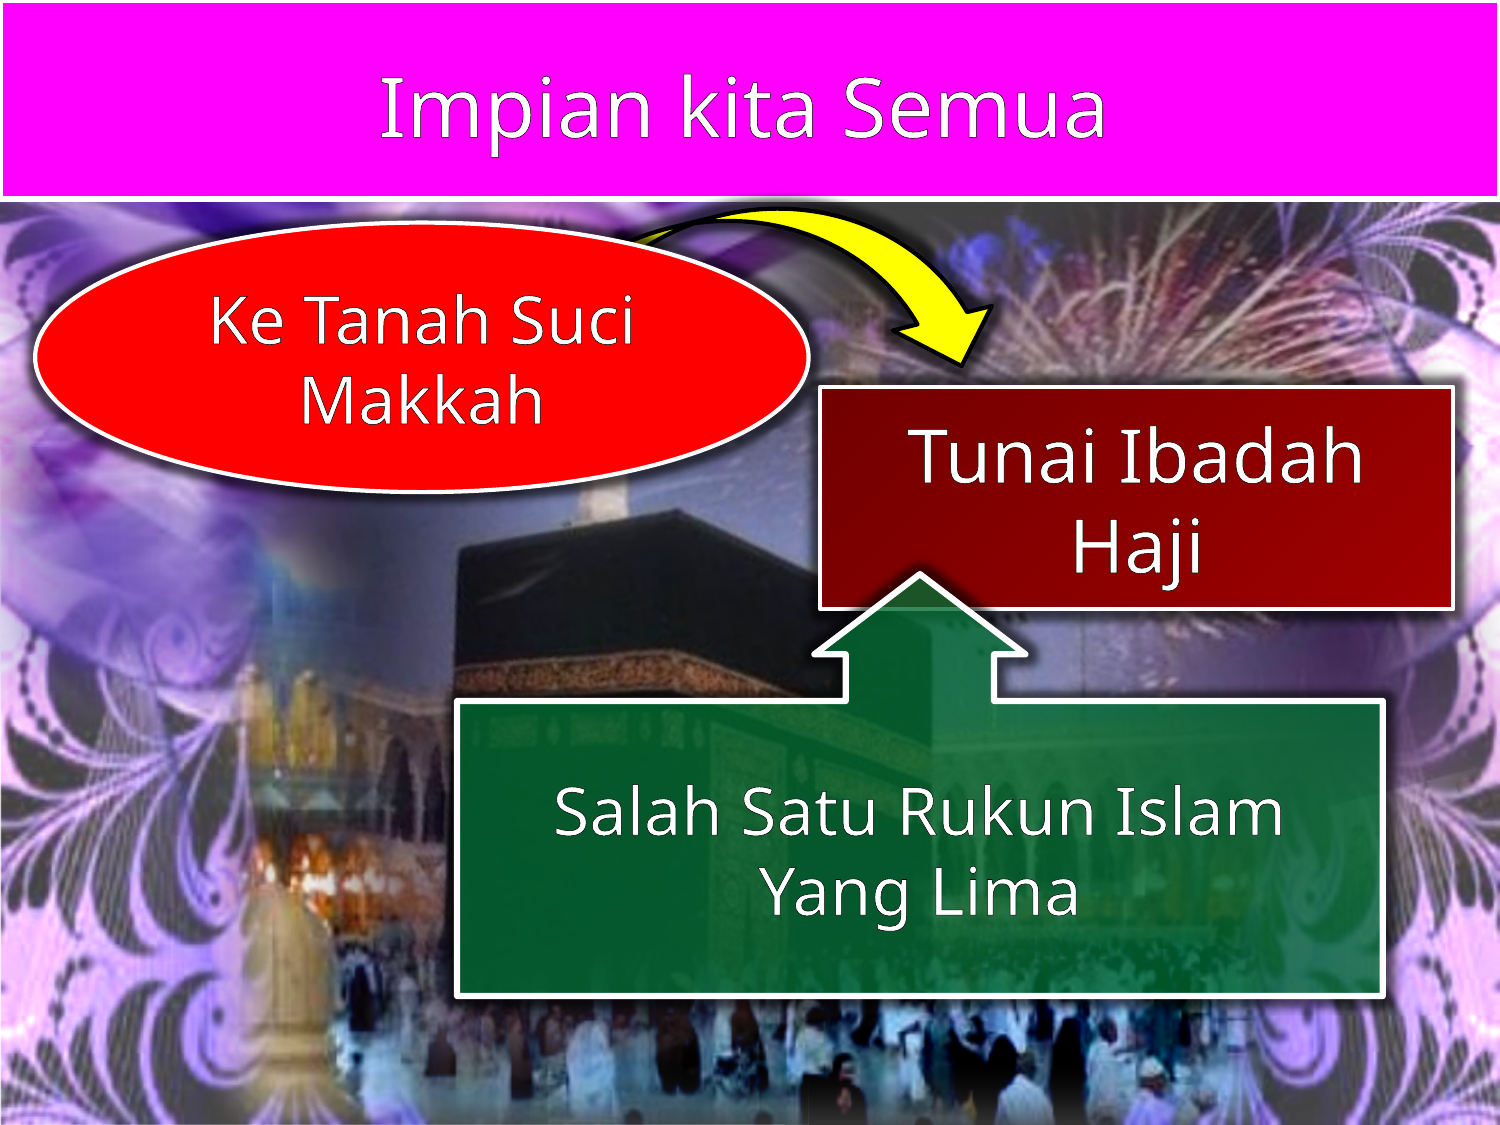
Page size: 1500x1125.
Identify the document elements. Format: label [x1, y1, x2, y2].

text_box [0, 0, 1500, 1125]
